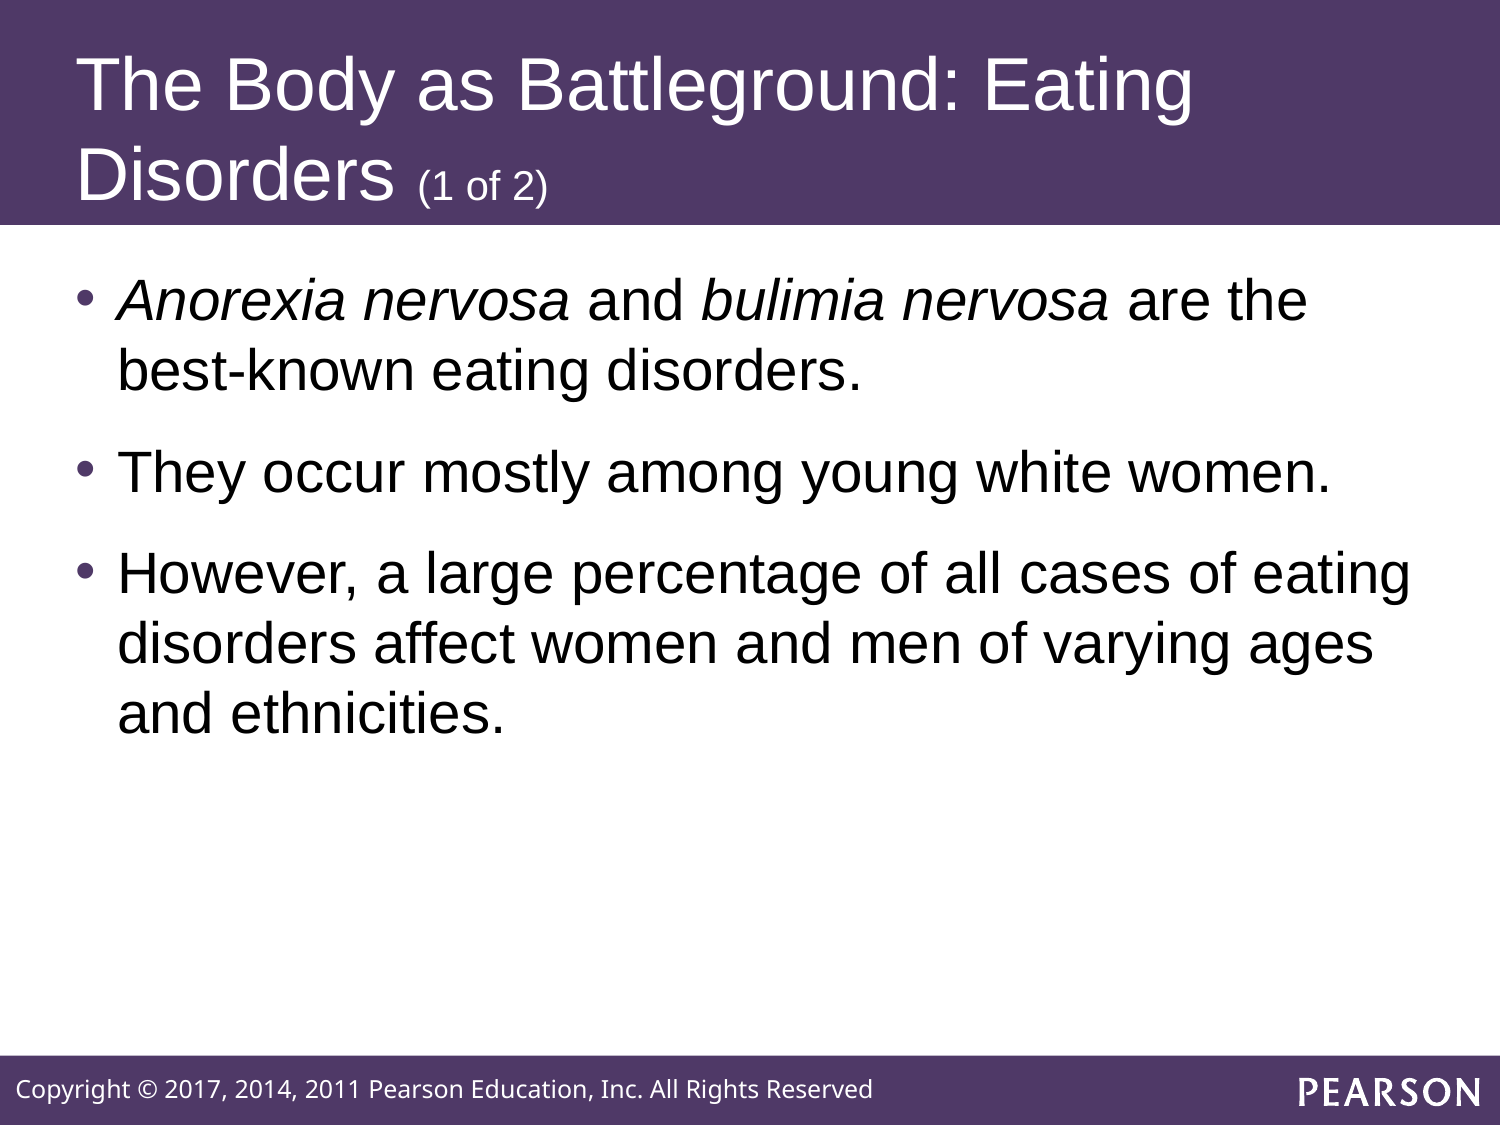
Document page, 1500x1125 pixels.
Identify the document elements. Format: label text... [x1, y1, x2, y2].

list Anorexia nervosa and bulimia nervosa are the best-known eating disorders. They occur mostly among young white women. However, a large percentage of all cases of eating disorders affect women and men of varying ages and ethnicities. [75, 262, 1425, 1005]
title The Body as Battleground: Eating Disorders (1 of 2) [75, 35, 1425, 216]
